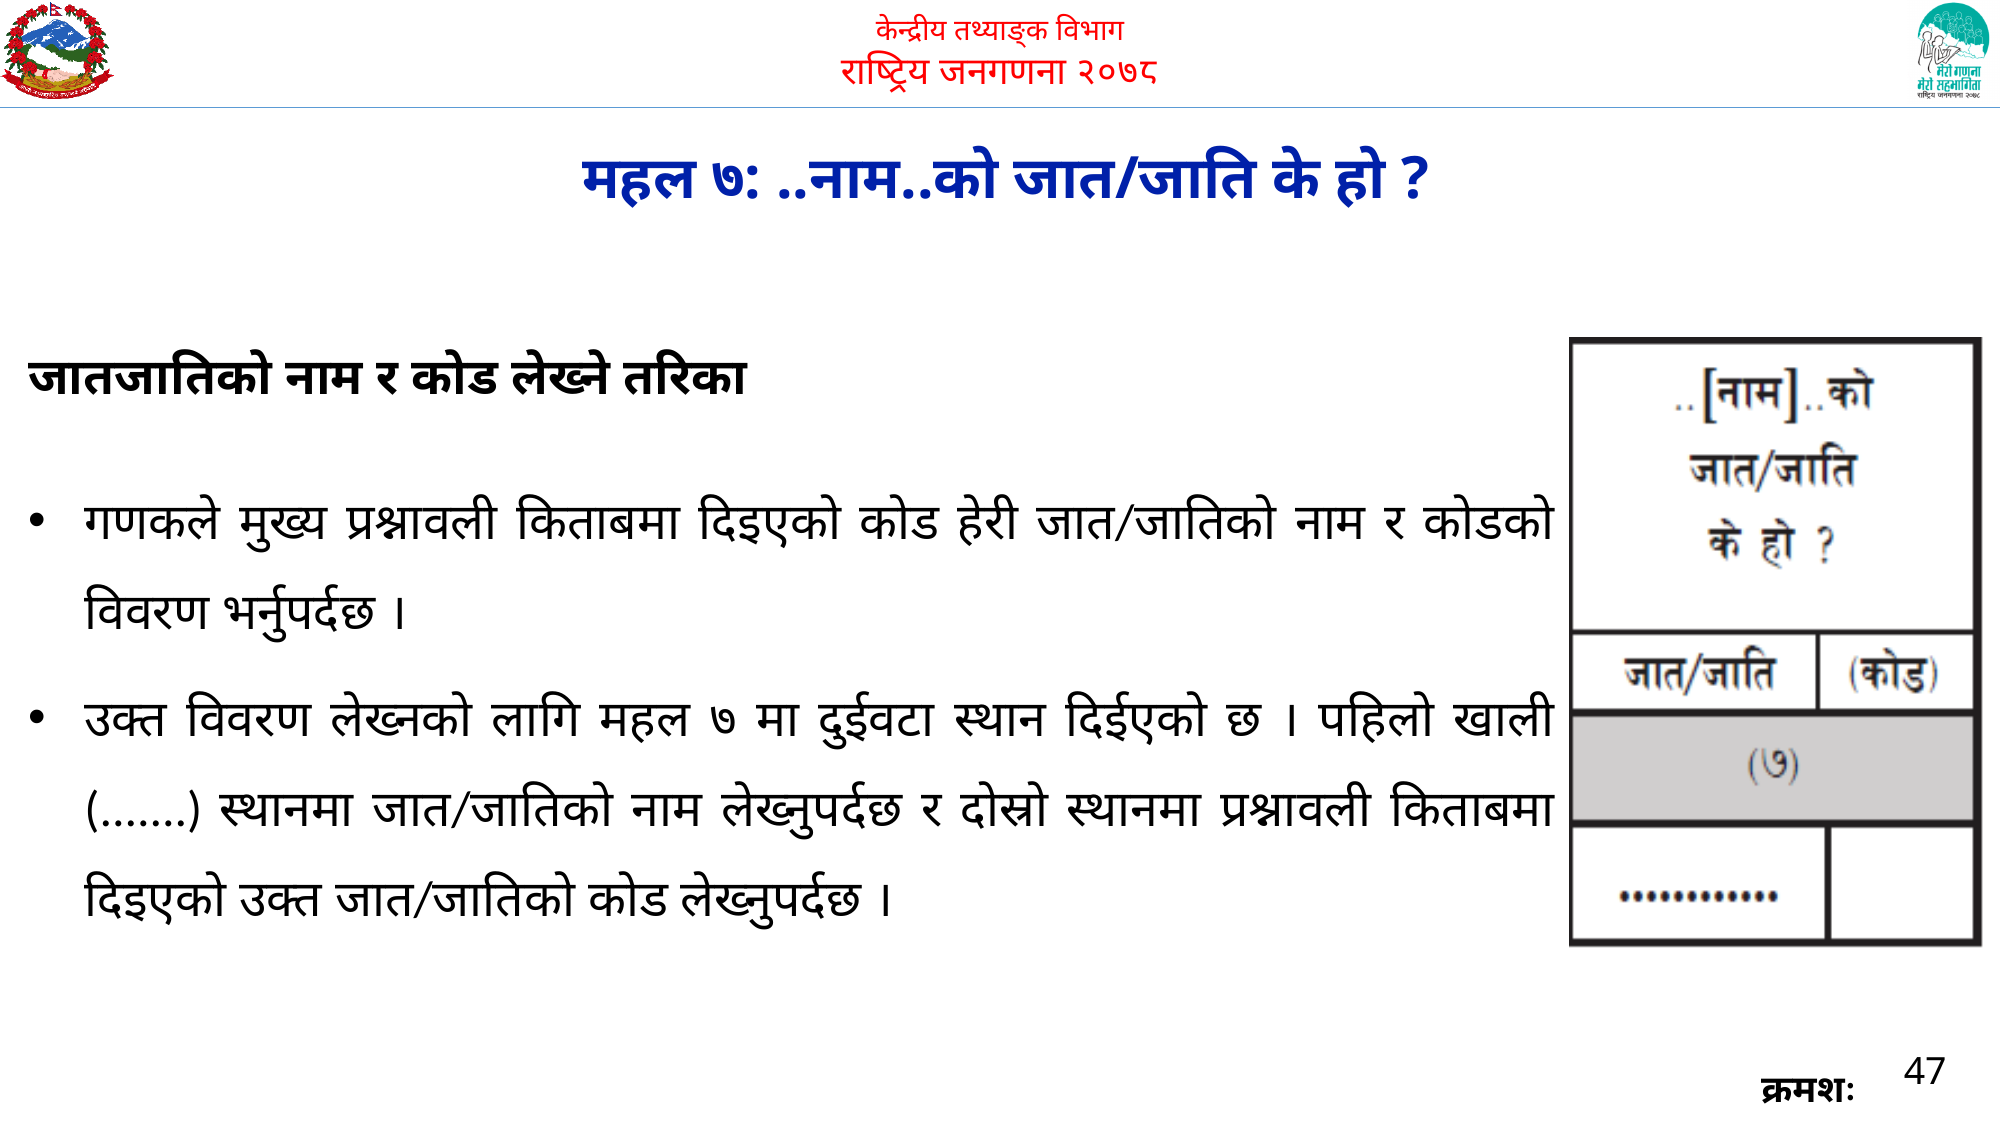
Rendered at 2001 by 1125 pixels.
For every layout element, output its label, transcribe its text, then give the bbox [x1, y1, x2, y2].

picture [0, 2, 114, 99]
text_box महल ७: ..नाम..को जात/जाति के हो ? [13, 133, 2000, 226]
picture [1907, 0, 2000, 104]
slide_number 47 [1864, 1039, 1962, 1097]
picture [1569, 337, 1987, 950]
text_box जातजातिको नाम र कोड लेख्ने तरिका गणकले मुख्य प्रश्नावली किताबमा दिइएको कोड हेरी जात/जातिको नाम र कोडको विवरण भर्नुपर्दछ । उक्त विवरण लेख्नको लागि महल ७ मा दुईवटा स्थान दिईएको छ । पहिलो खाली (.......) स्थानमा जात/जातिको नाम लेख्नुपर्दछ र दोस्रो स्थानमा प्रश्नावली किताबमा दिइएको उक्त जात/जातिको कोड लेख्नुपर्दछ । [13, 337, 1569, 934]
text_box क्रमशः [879, 1058, 1881, 1118]
